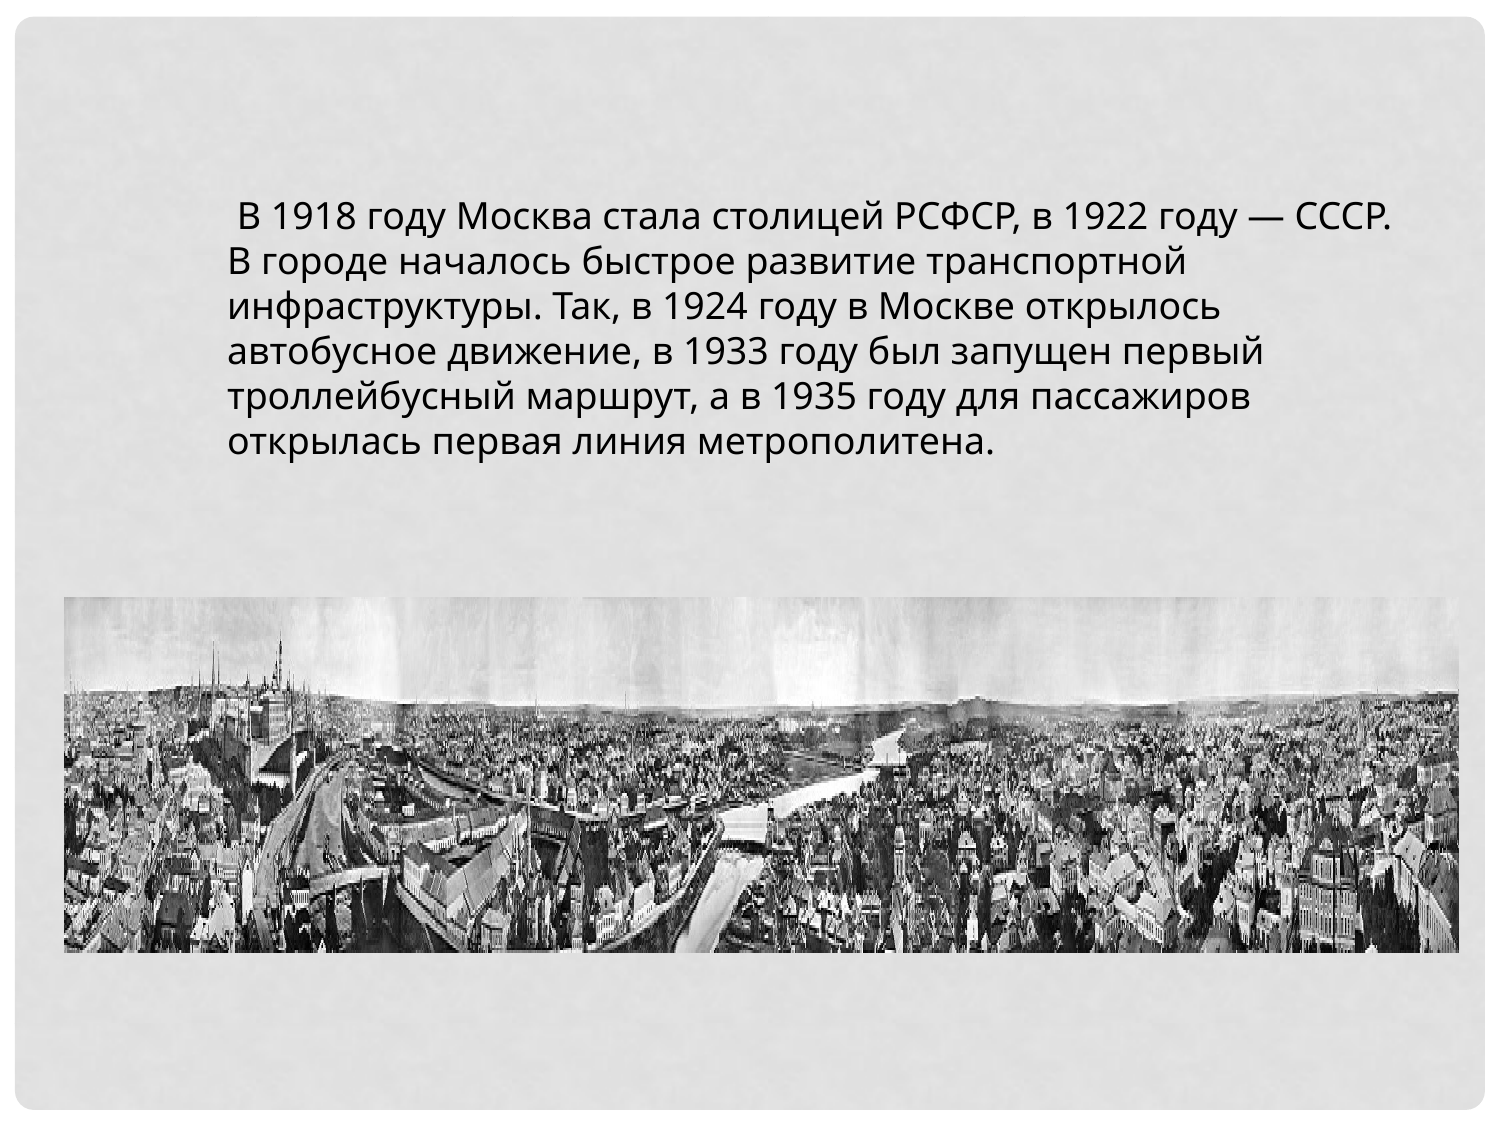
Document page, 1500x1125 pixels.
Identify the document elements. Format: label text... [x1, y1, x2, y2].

text_box В 1918 году Москва стала столицей РСФСР, в 1922 году — СССР. В городе началось быстрое развитие транспортной инфраструктуры. Так, в 1924 году в Москве открылось автобусное движение, в 1933 году был запущен первый троллейбусный маршрут, а в 1935 году для пассажиров открылась первая линия метрополитена. [212, 184, 1424, 470]
picture [64, 597, 1459, 953]
